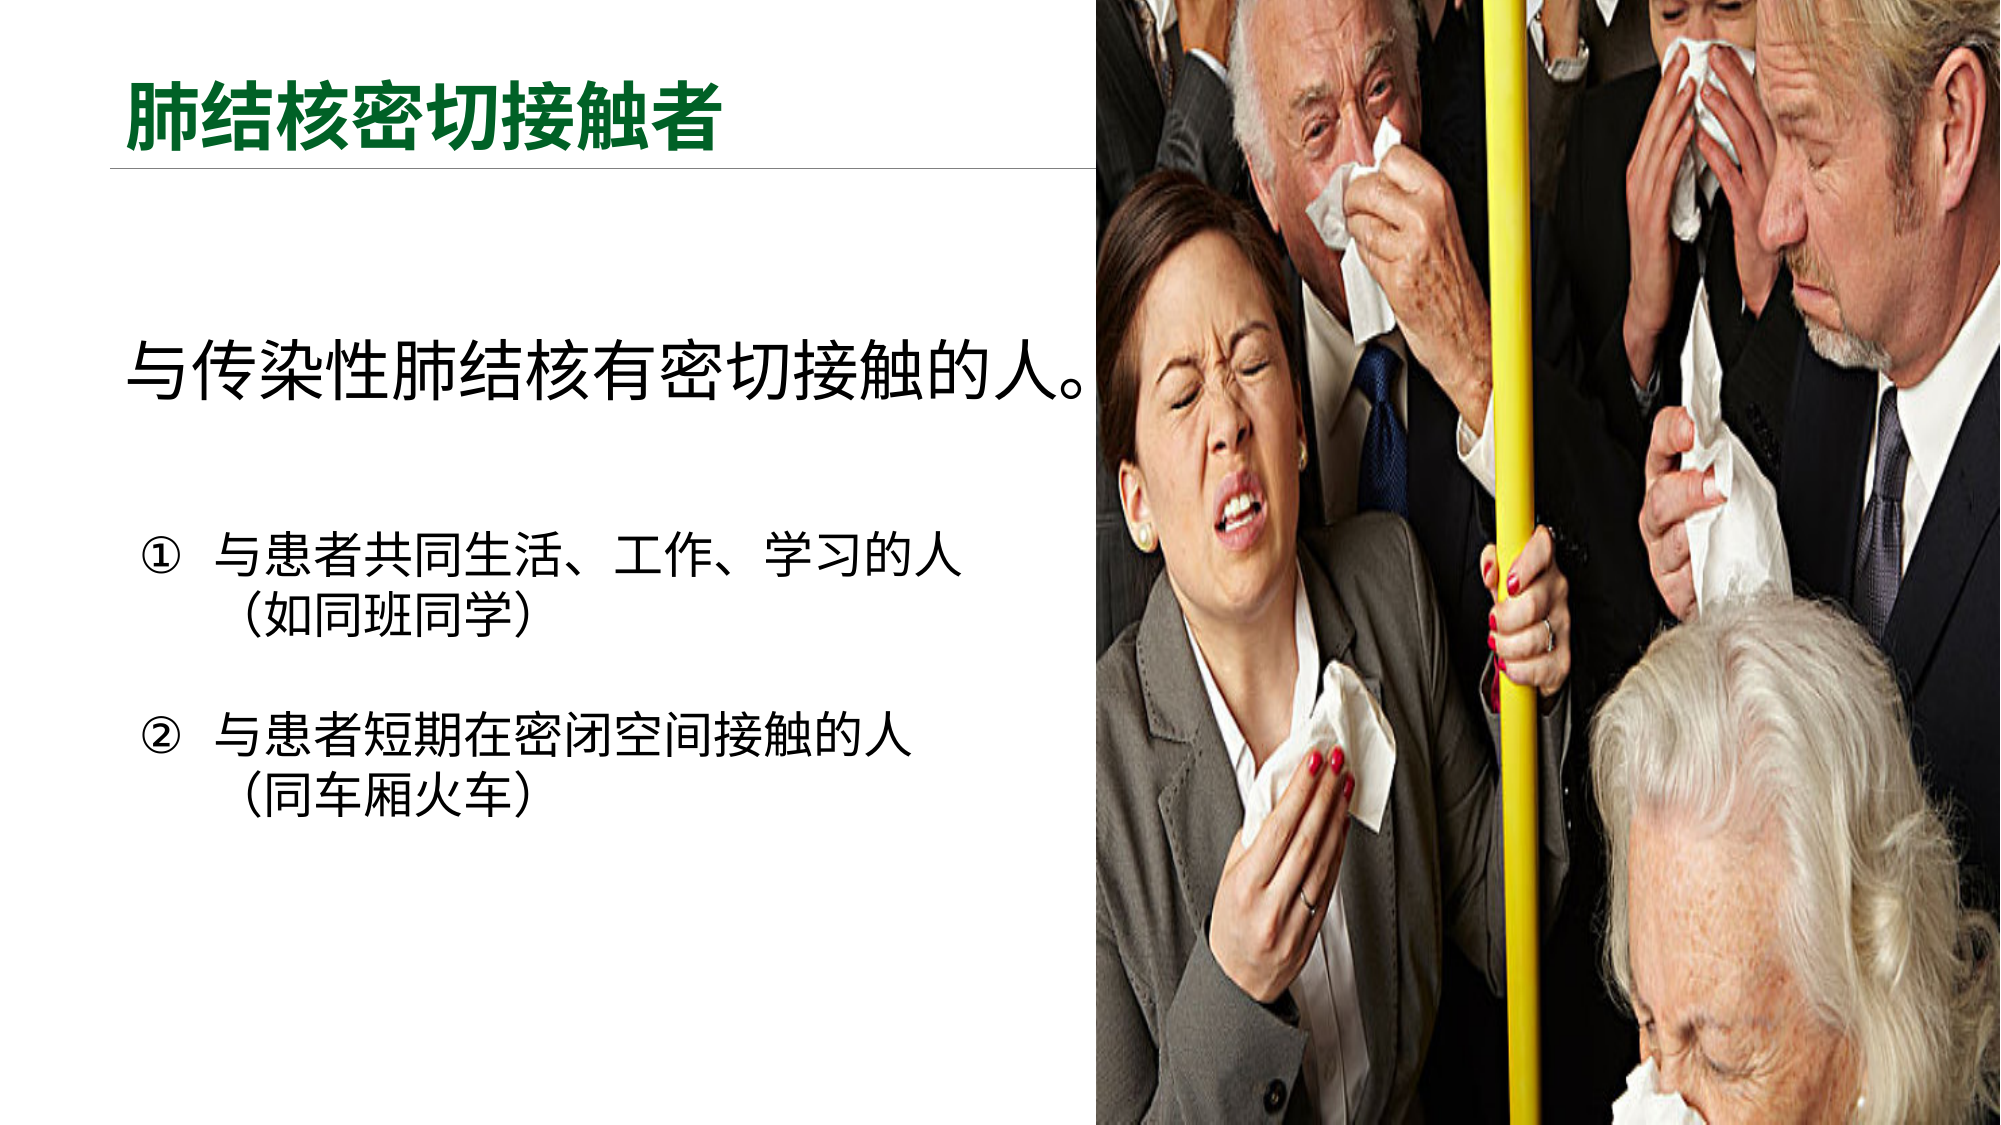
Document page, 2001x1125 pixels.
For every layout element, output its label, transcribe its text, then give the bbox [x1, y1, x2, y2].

text_box 与患者共同生活、工作、学习的人（如同班同学） 与患者短期在密闭空间接触的人（同车厢火车） [124, 515, 1000, 831]
text_box 与传染性肺结核有密切接触的人。 [109, 281, 1096, 416]
picture [1096, 0, 2000, 1125]
title 肺结核密切接触者 [109, 0, 1096, 169]
